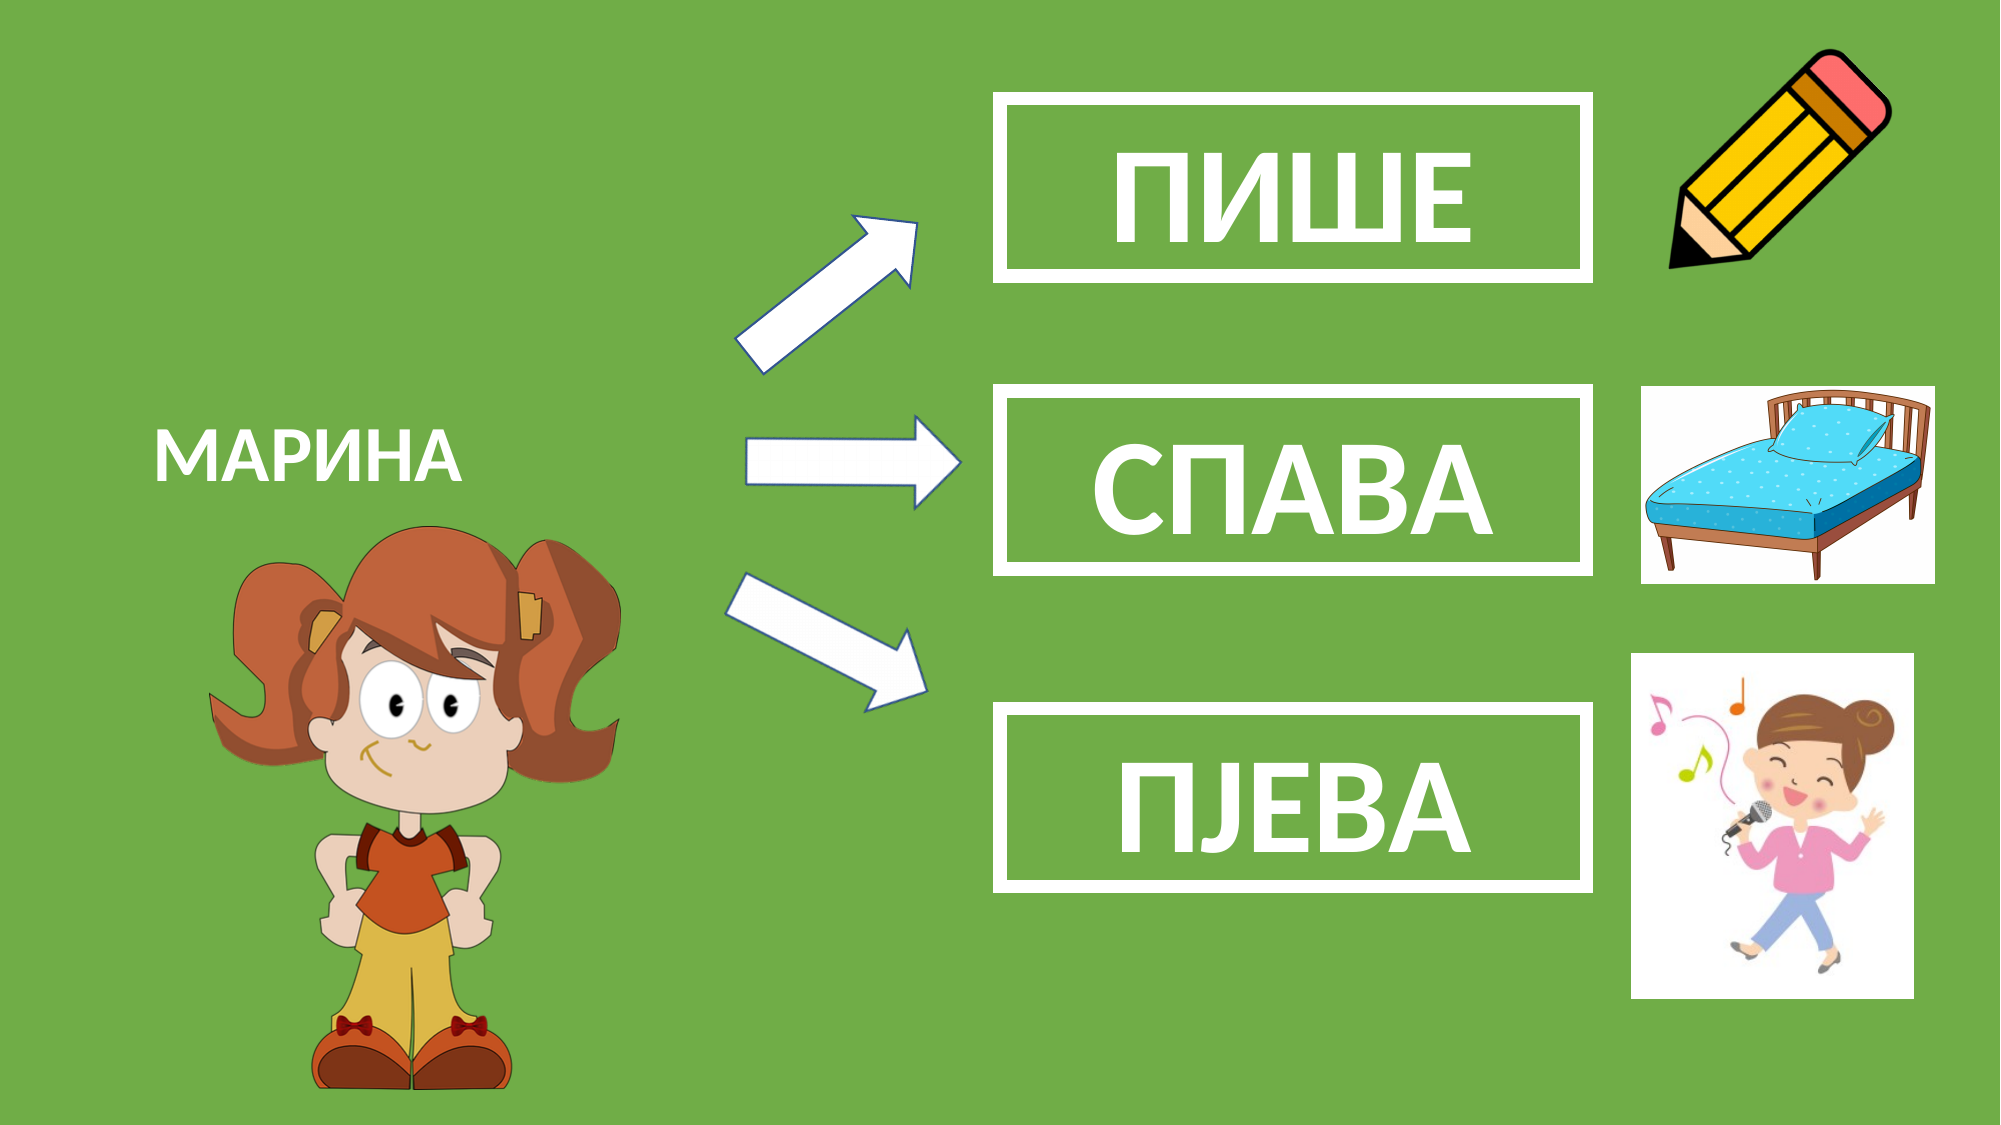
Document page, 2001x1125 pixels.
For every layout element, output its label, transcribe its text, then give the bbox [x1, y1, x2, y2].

title МАРИНА [137, 59, 1863, 862]
text_box ПИШЕ [999, 97, 1587, 277]
picture [1621, 27, 1913, 317]
picture [712, 341, 967, 755]
picture [1631, 653, 1914, 999]
text_box [733, 214, 919, 376]
picture [1641, 386, 1935, 584]
picture [209, 526, 621, 1090]
text_box ПЈЕВА [999, 707, 1587, 887]
text_box СПАВА [999, 390, 1587, 570]
